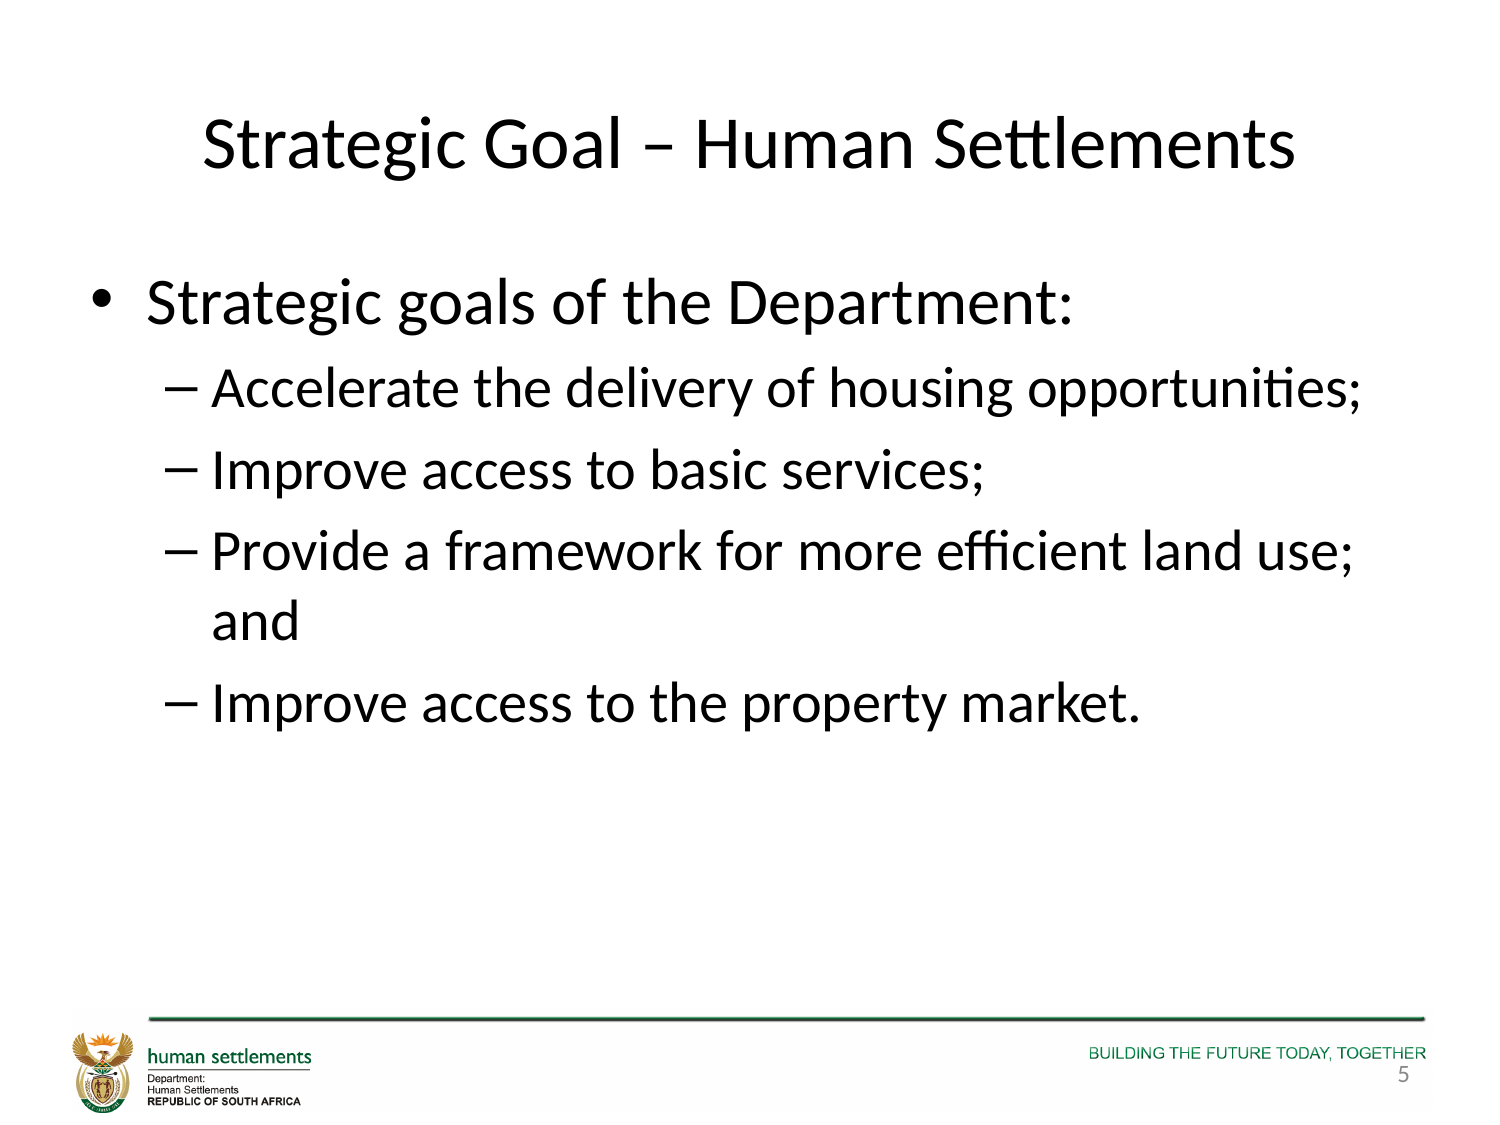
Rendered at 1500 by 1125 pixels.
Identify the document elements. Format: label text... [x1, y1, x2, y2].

title Strategic Goal – Human Settlements [37, 45, 1463, 233]
list Strategic goals of the Department: Accelerate the delivery of housing opportunities; Improve access to basic services; Provide a framework for more efficient land use; and Improve access to the property market. [75, 249, 1425, 993]
picture [72, 1005, 1435, 1113]
slide_number 5 [1074, 1042, 1425, 1103]
